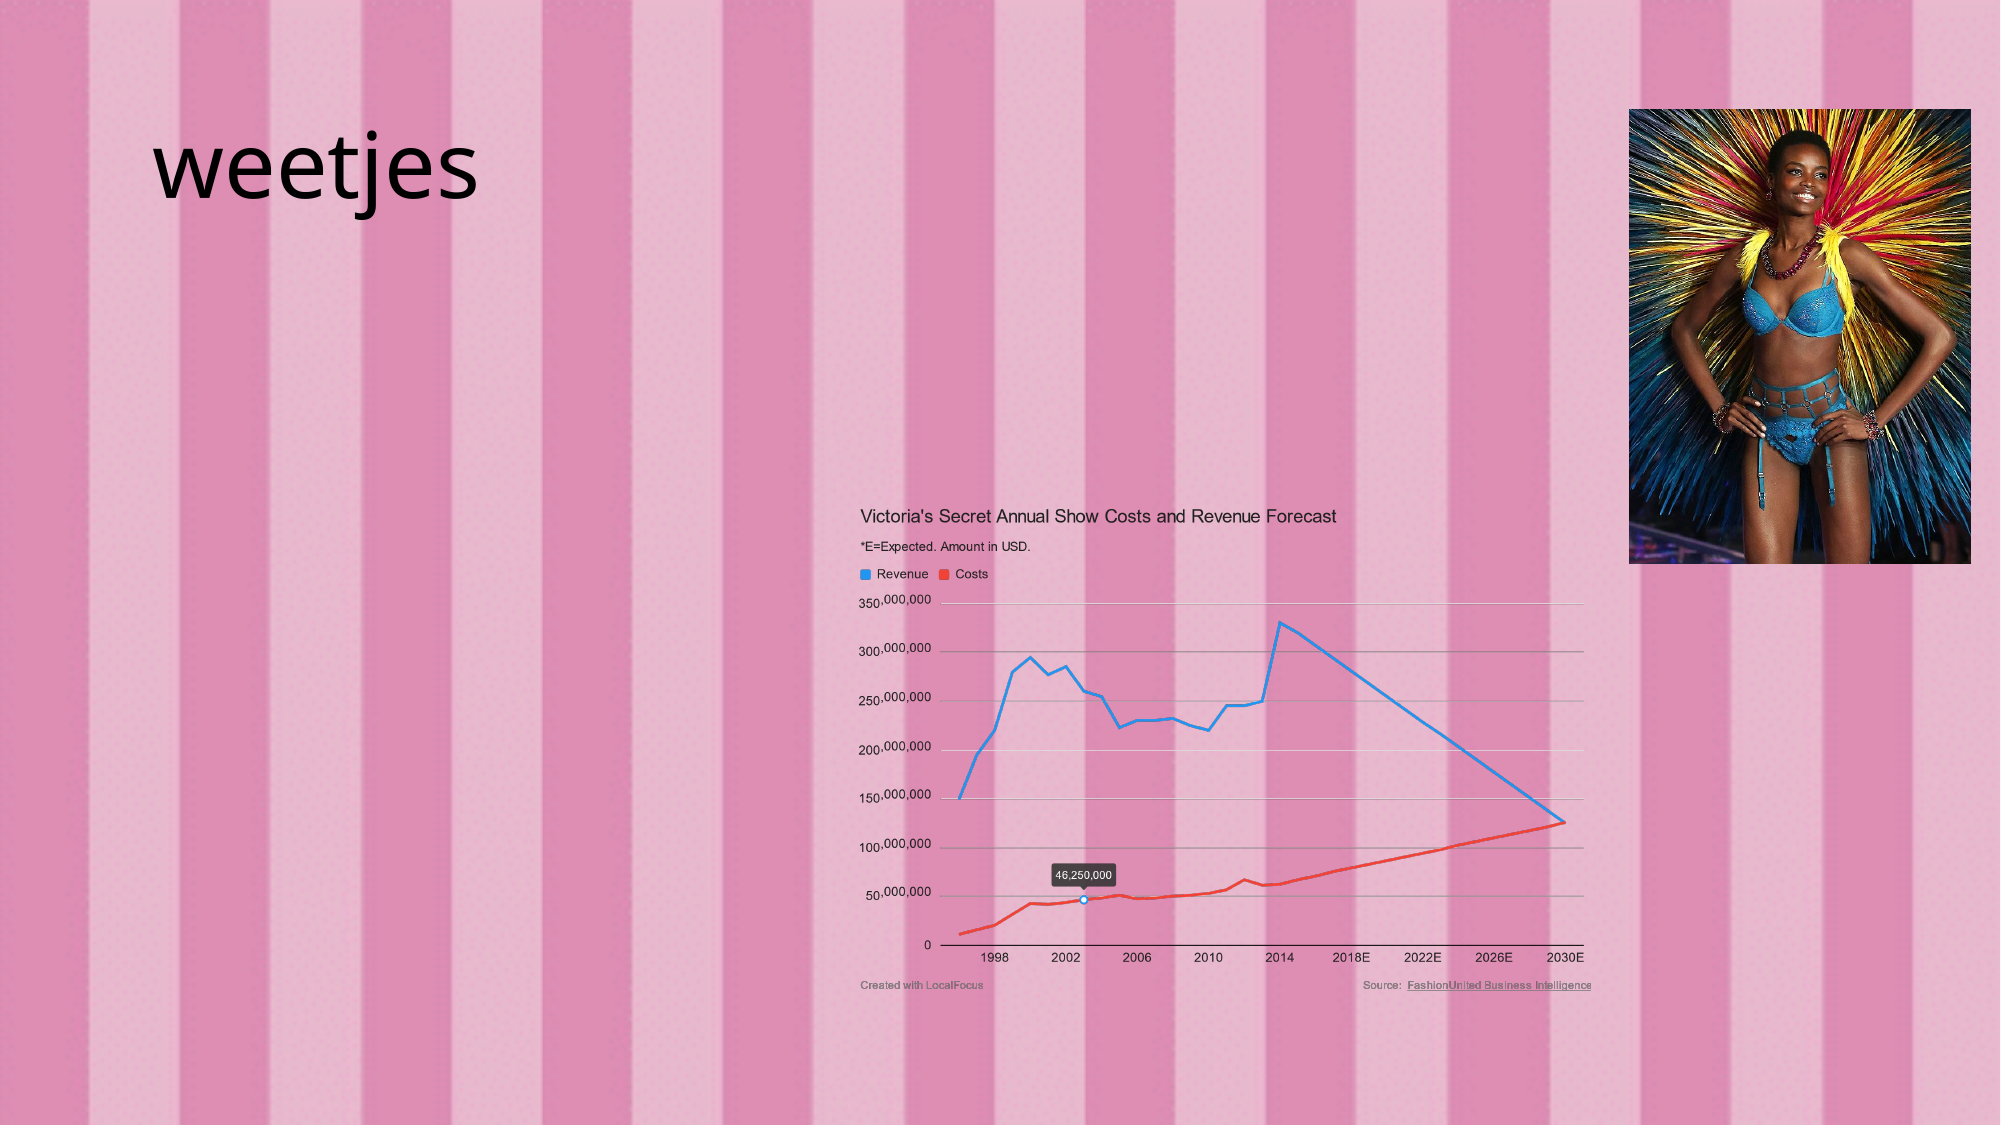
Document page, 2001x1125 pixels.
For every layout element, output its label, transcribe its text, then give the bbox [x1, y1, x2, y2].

title weetjes [137, 59, 1863, 278]
list [160, 328, 1886, 1043]
picture [0, 0, 2001, 1125]
